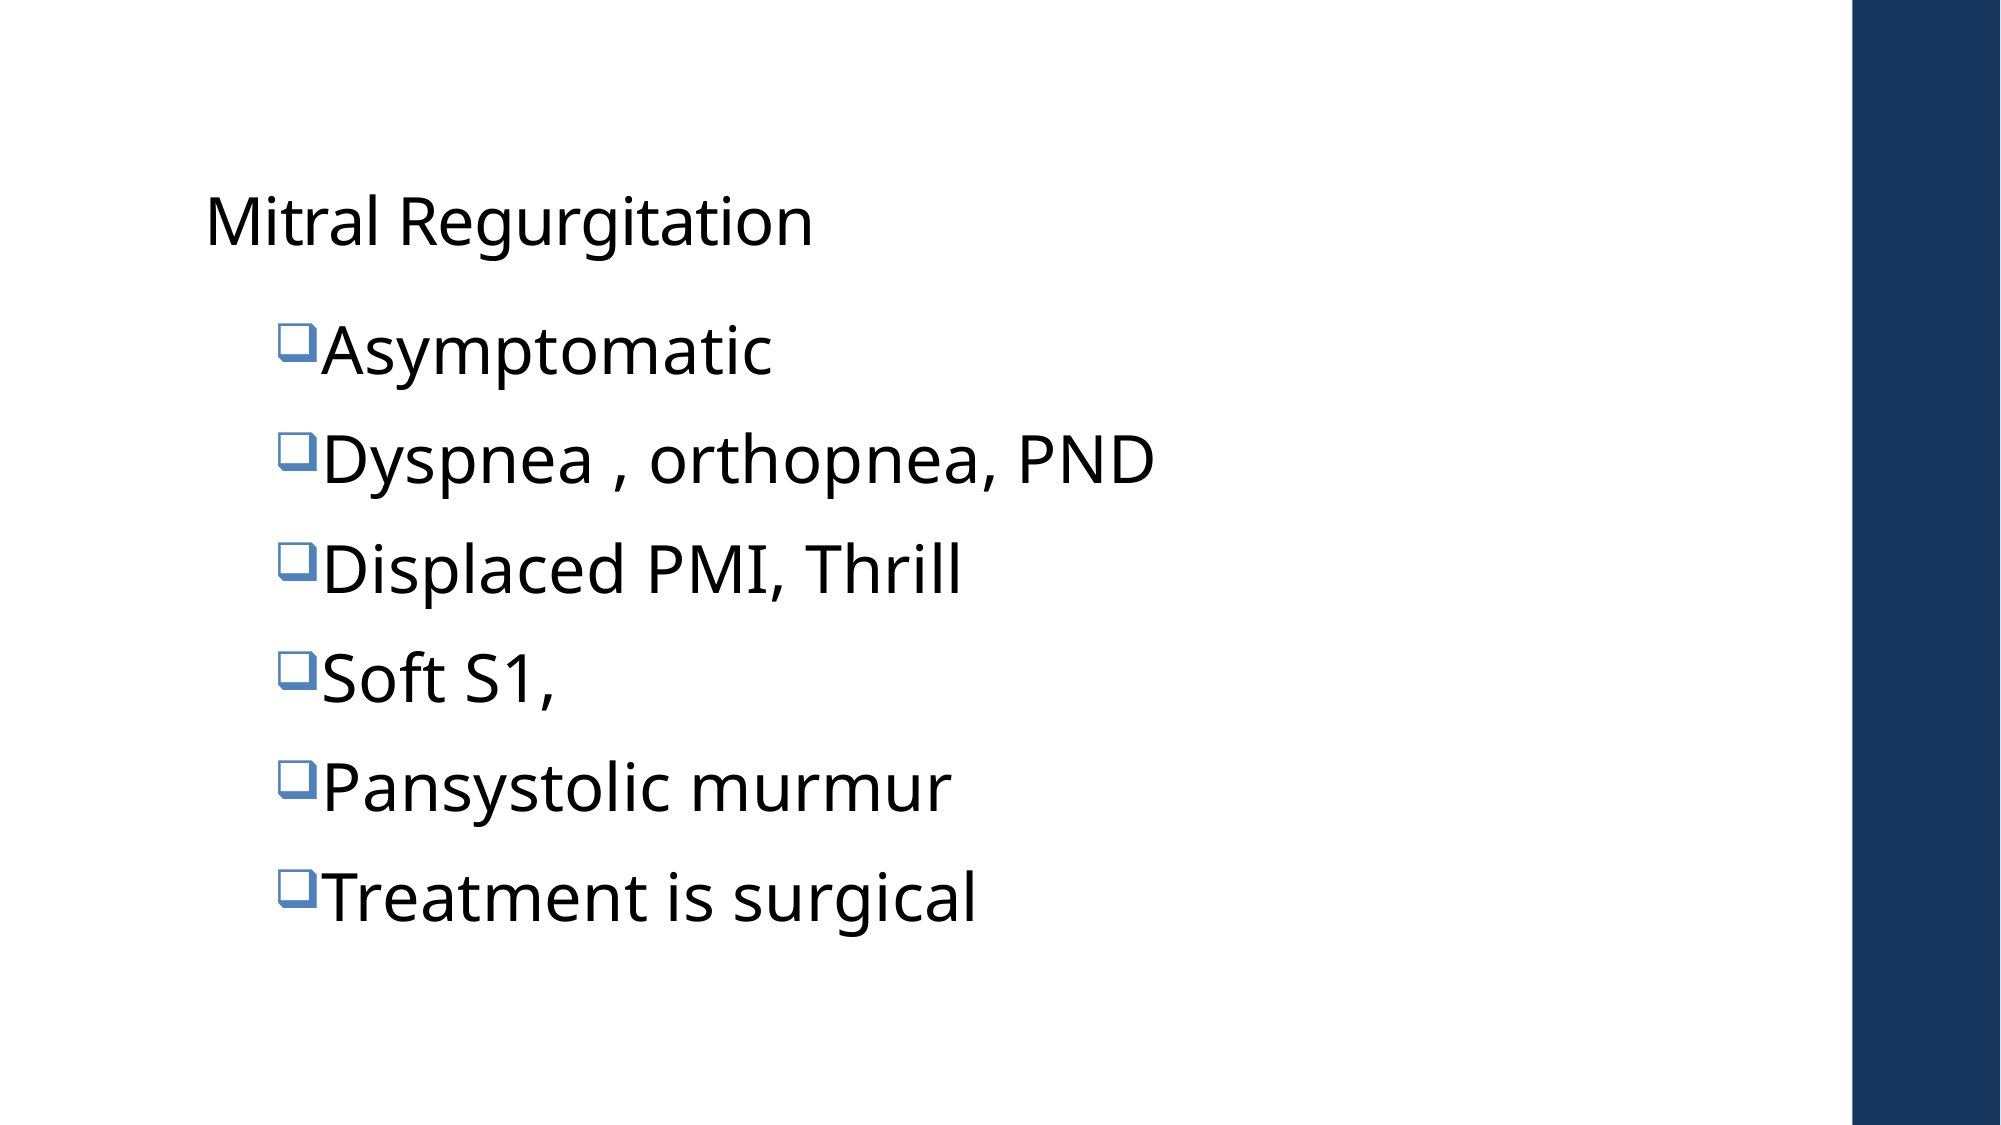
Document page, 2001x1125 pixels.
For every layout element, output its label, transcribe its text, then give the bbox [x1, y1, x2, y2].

list Asymptomatic Dyspnea , orthopnea, PND Displaced PMI, Thrill Soft S1, Pansystolic murmur Treatment is surgical [258, 306, 1429, 969]
title Mitral Regurgitation [189, 154, 1127, 268]
